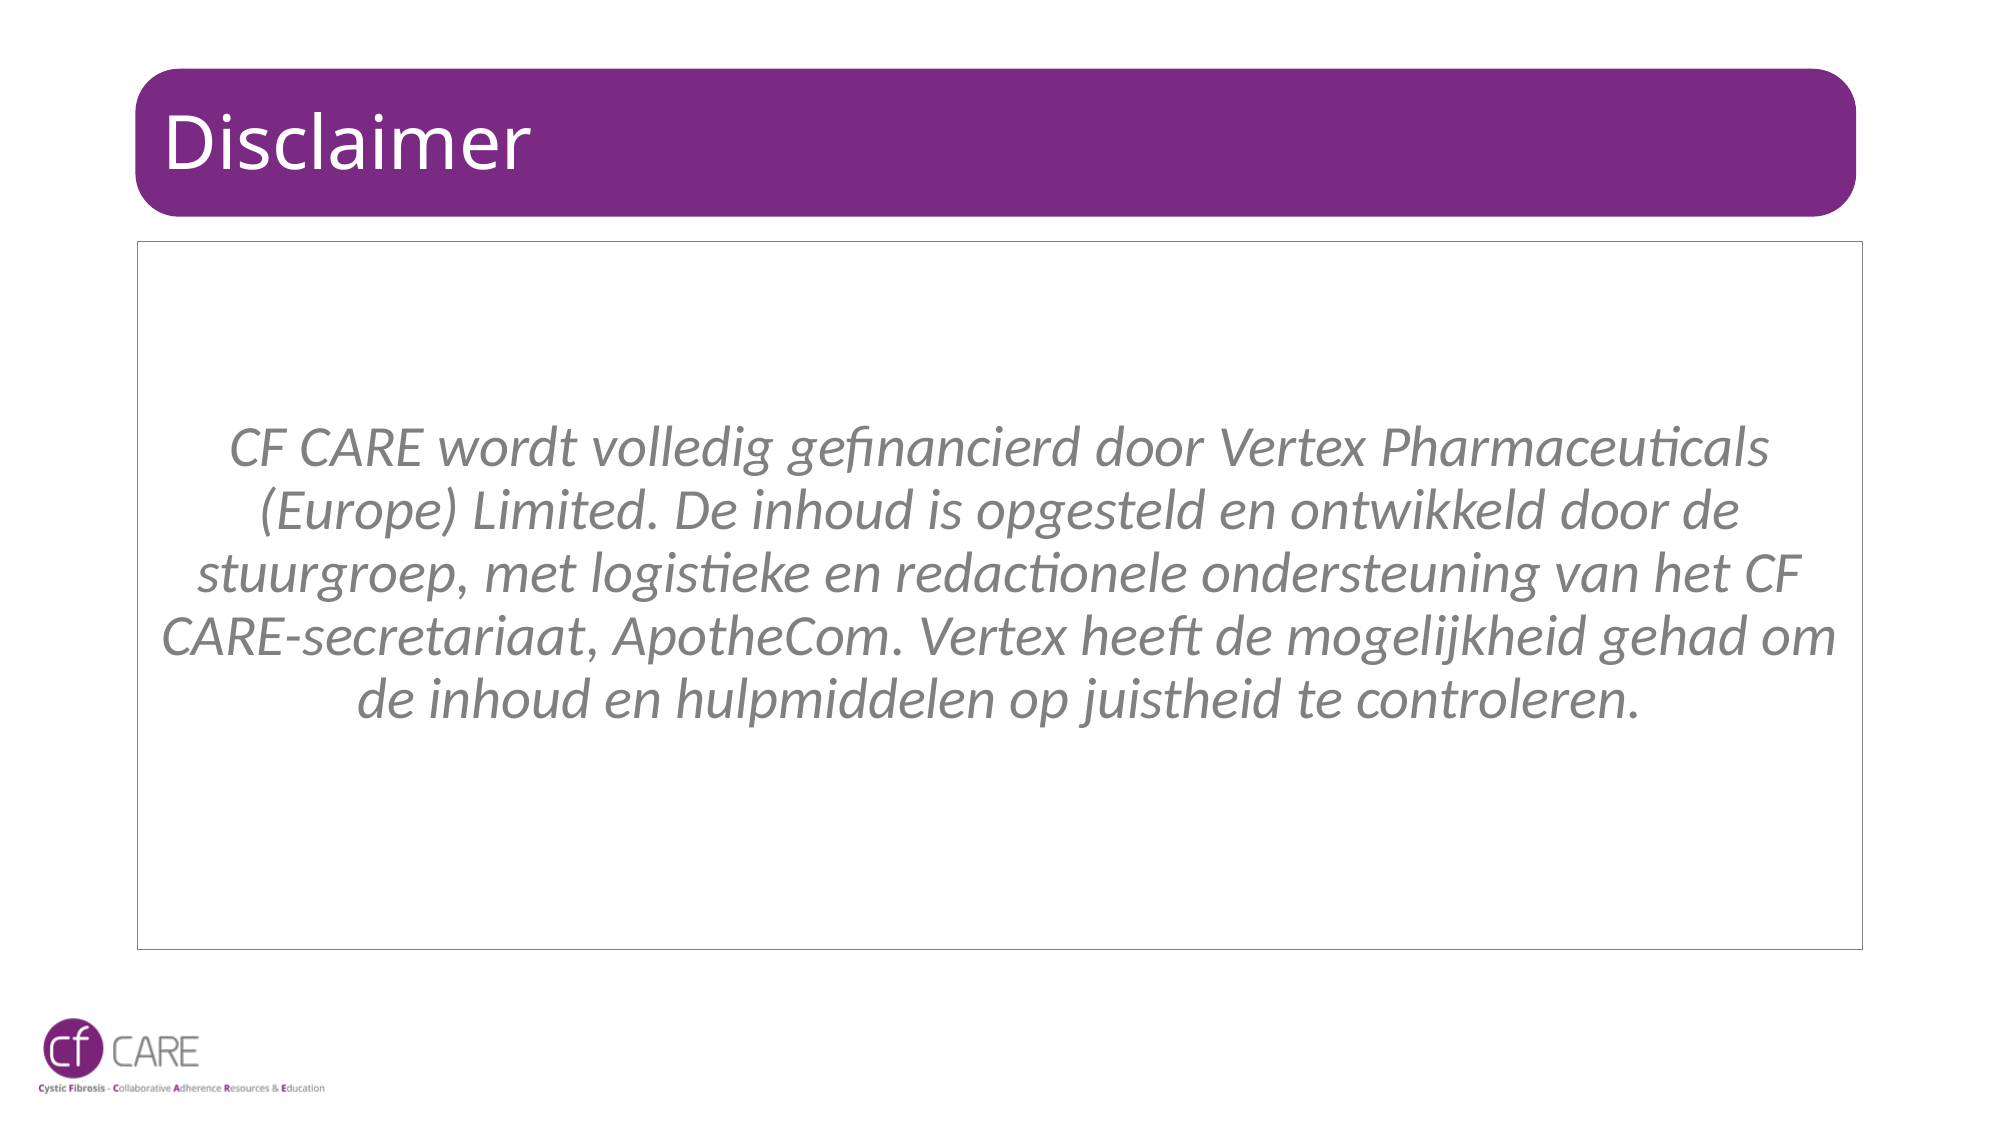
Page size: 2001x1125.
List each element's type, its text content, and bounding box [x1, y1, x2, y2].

title Disclaimer [162, 93, 1840, 203]
picture [33, 1013, 332, 1100]
list CF CARE wordt volledig gefinancierd door Vertex Pharmaceuticals (Europe) Limited. De inhoud is opgesteld en ontwikkeld door de stuurgroep, met logistieke en redactionele ondersteuning van het CF CARE-secretariaat, ApotheCom. Vertex heeft de mogelijkheid gehad om de inhoud en hulpmiddelen op juistheid te controleren. [137, 241, 1863, 950]
